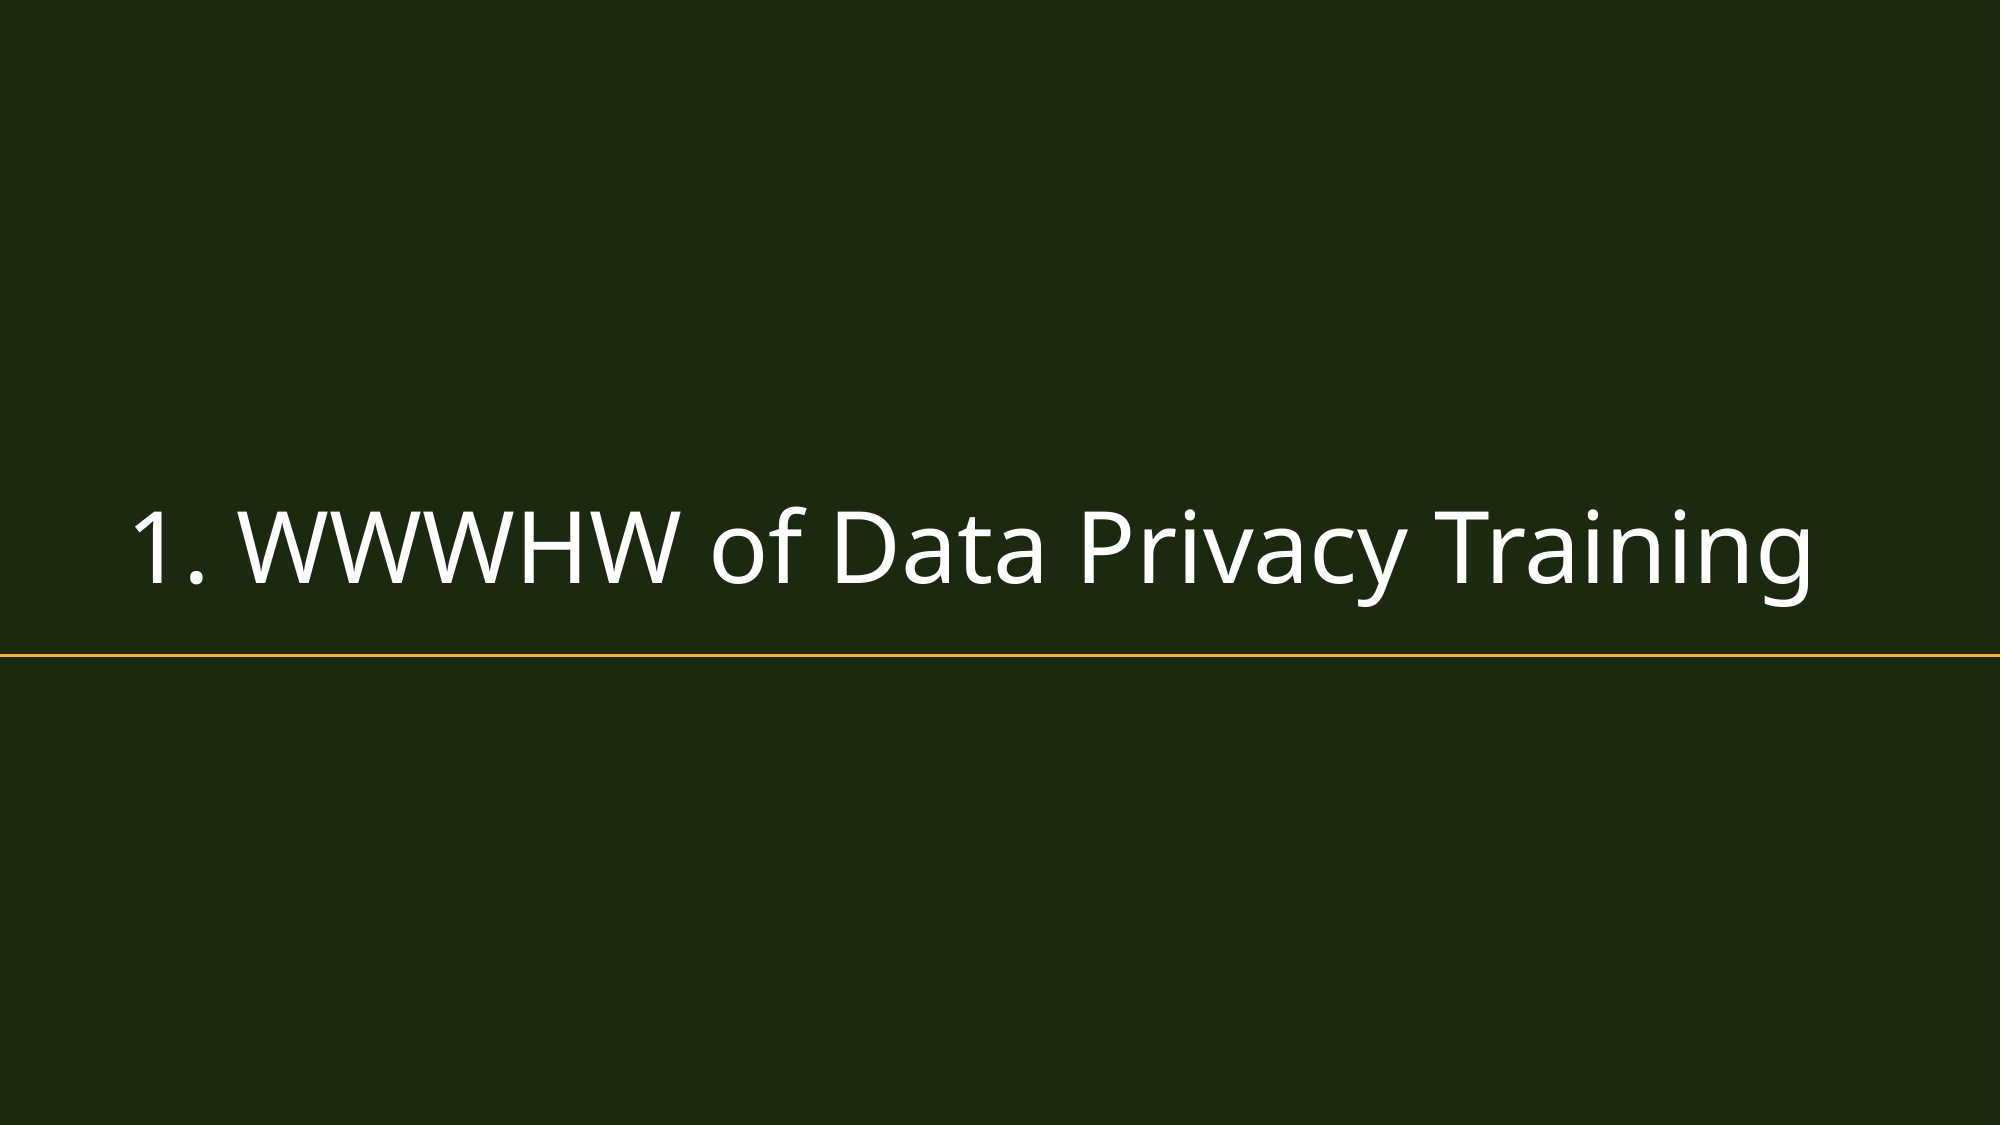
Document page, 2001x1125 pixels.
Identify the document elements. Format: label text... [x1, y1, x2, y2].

title 1. WWWHW of Data Privacy Training [111, 450, 1889, 621]
